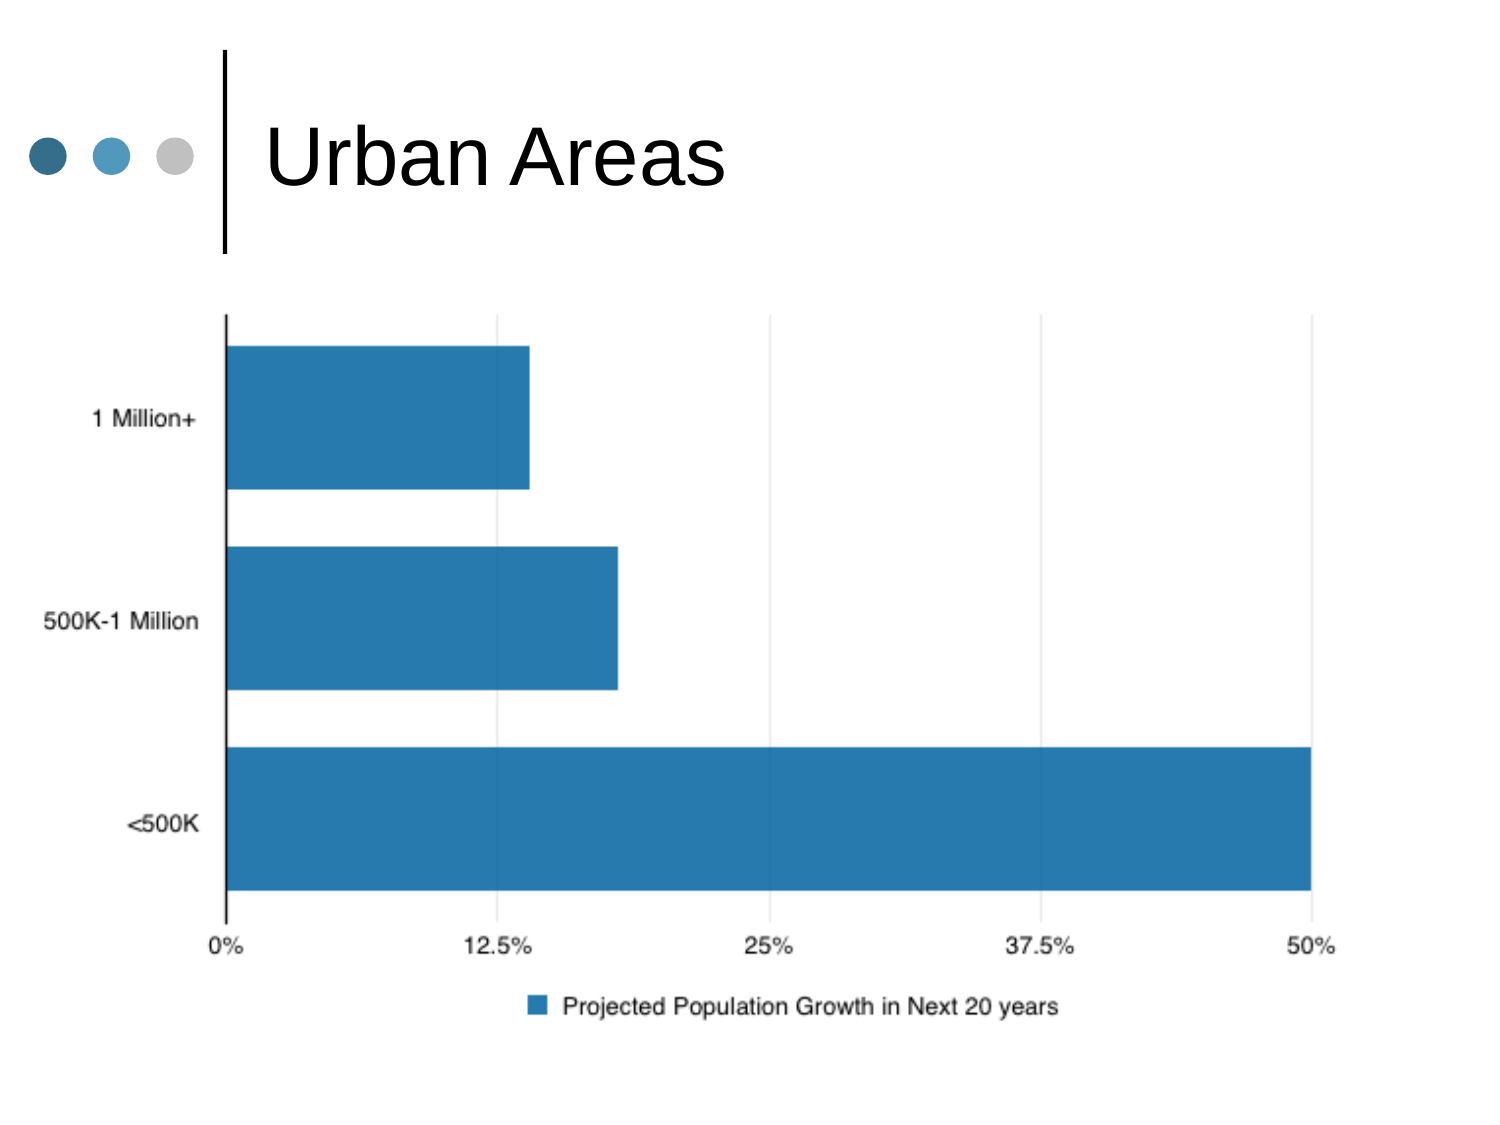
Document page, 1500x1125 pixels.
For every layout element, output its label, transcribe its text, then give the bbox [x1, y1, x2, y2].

picture [0, 254, 1500, 1084]
title Urban Areas [249, 31, 1400, 253]
